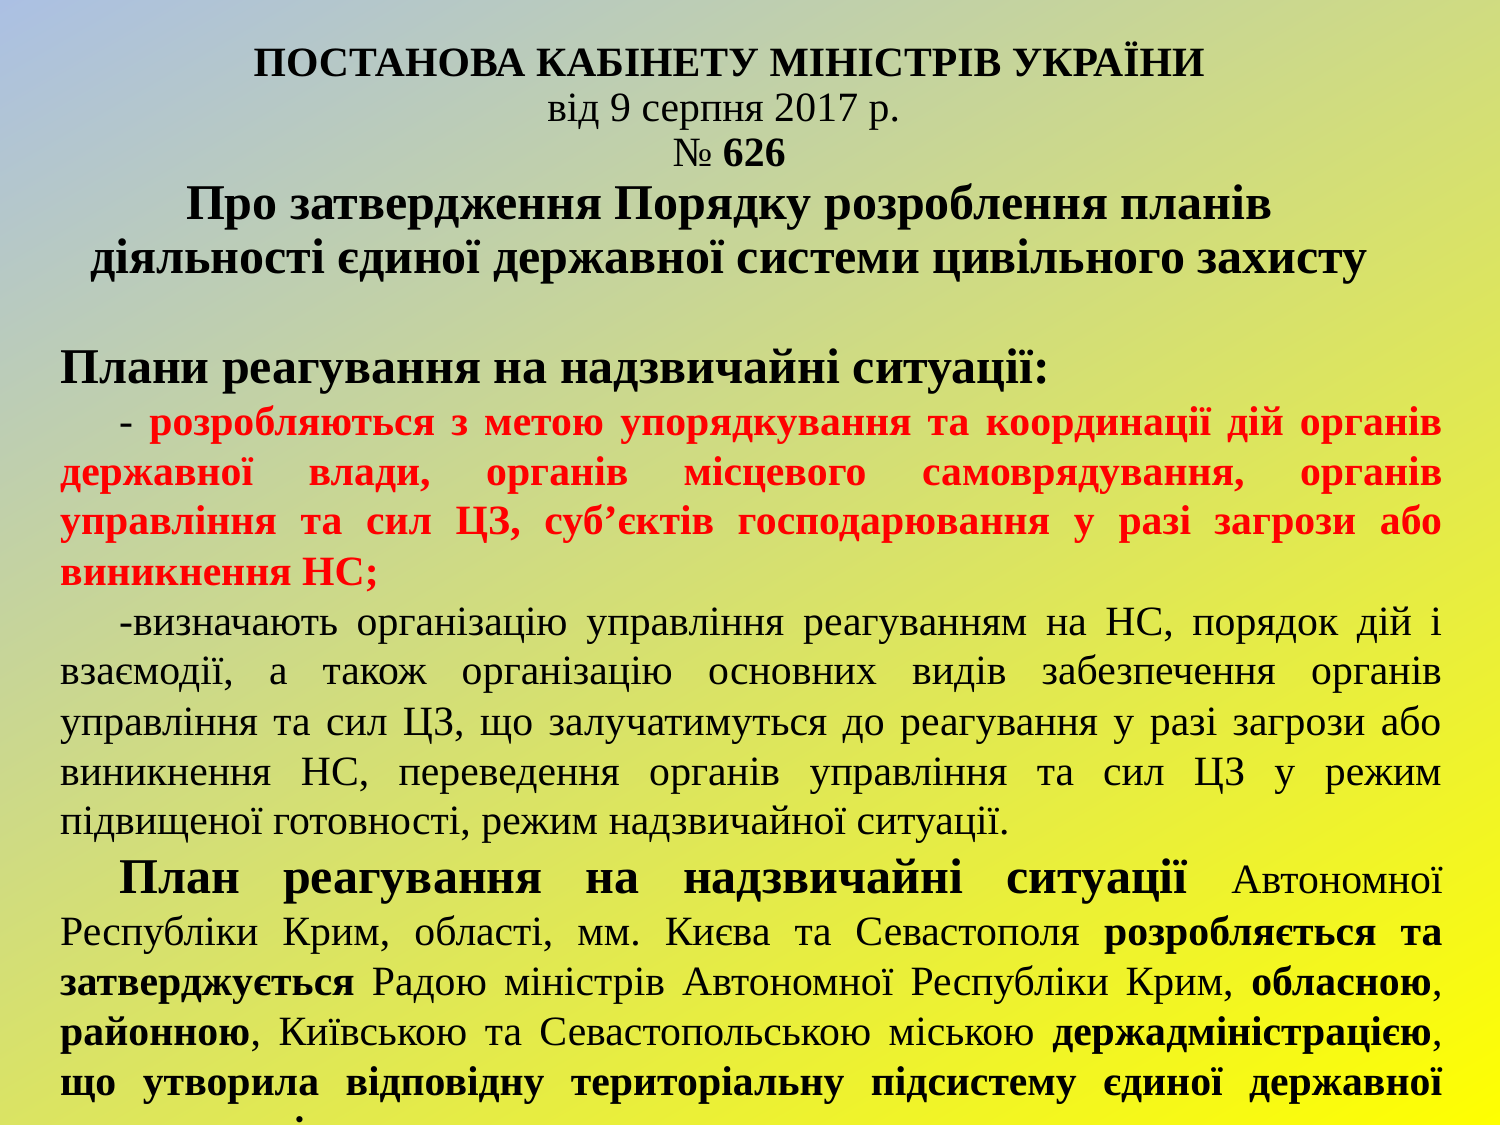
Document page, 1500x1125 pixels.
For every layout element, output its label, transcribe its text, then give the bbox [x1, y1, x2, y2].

title ПОСТАНОВА КАБІНЕТУ МІНІСТРІВ УКРАЇНИ від 9 серпня 2017 р. № 626 Про затвердження Порядку розроблення планів діяльності єдиної державної системи цивільного захисту [55, 21, 1403, 304]
text_box Плани реагування на надзвичайні ситуації: - розробляються з метою упорядкування та координації дій органів державної влади, органів місцевого самоврядування, органів управління та сил ЦЗ, суб’єктів господарювання у разі загрози або виникнення НС; -визначають організацію управління реагуванням на НС, порядок дій і взаємодії, а також організацію основних видів забезпечення органів управління та сил ЦЗ, що залучатимуться до реагування у разі загрози або виникнення НС, переведення органів управління та сил ЦЗ у режим підвищеної готовності, режим надзвичайної ситуації. План реагування на надзвичайні ситуації Автономної Республіки Крим, області, мм. Києва та Севастополя розробляється та затверджується Радою міністрів Автономної Республіки Крим, обласною, районною, Київською та Севастопольською міською держадміністрацією, що утворила відповідну територіальну підсистему єдиної державної системи цивільного захисту. [45, 325, 1458, 1125]
